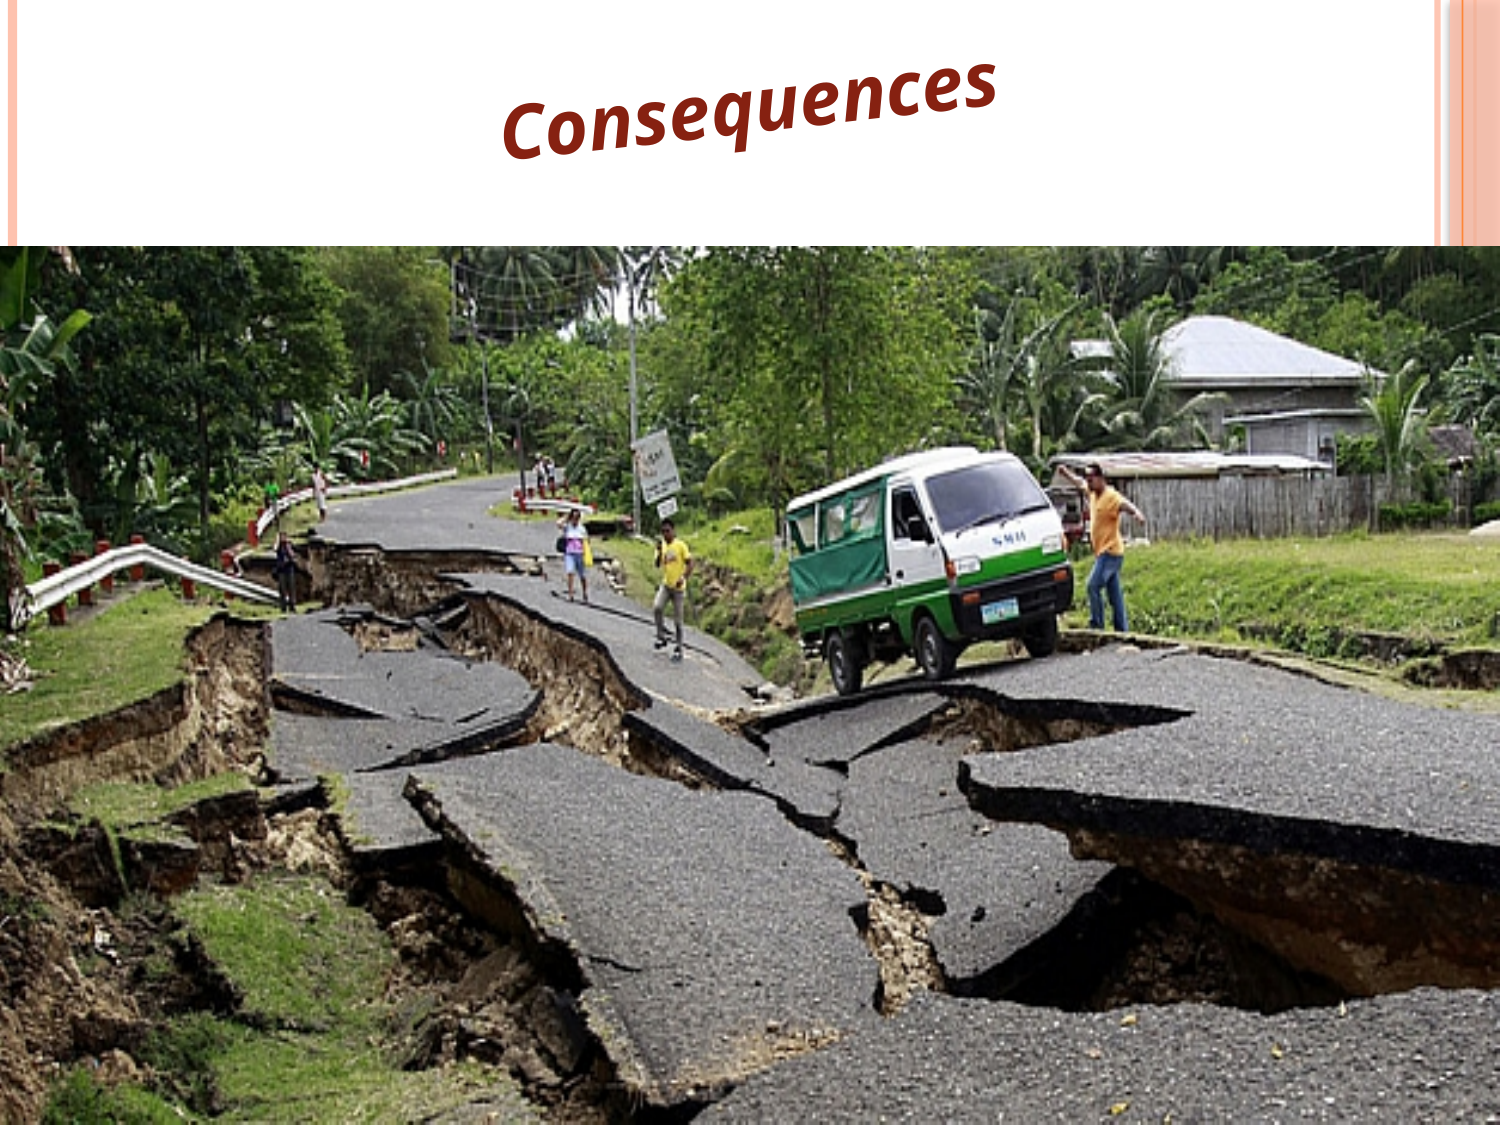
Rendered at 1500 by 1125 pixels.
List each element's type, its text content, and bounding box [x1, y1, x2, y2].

text_box Consequences [0, 0, 1500, 241]
picture [0, 245, 1500, 1125]
